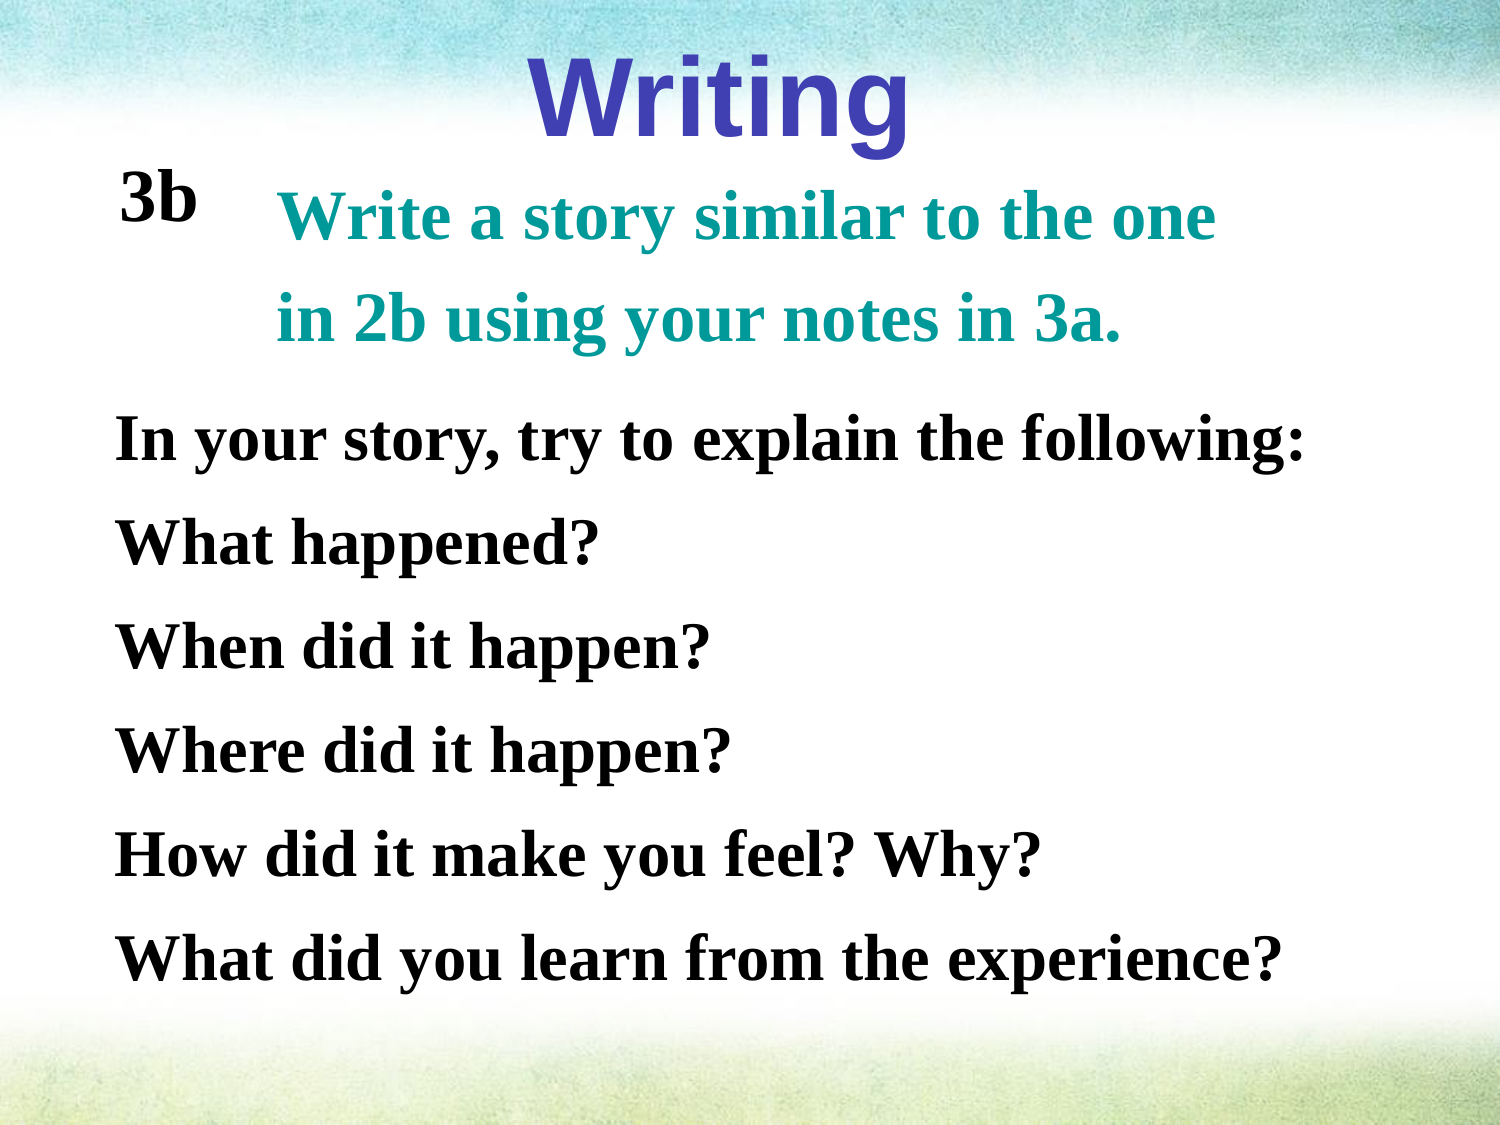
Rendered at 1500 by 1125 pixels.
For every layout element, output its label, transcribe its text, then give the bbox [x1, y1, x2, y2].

text_box 3b [76, 116, 243, 268]
text_box In your story, try to explain the following: What happened? When did it happen? Where did it happen? How did it make you feel? Why? What did you learn from the experience? [99, 362, 1326, 1001]
text_box Write a story similar to the one in 2b using your notes in 3a. [262, 144, 1296, 362]
picture [0, 0, 1500, 1125]
text_box Writing [512, 16, 1045, 144]
